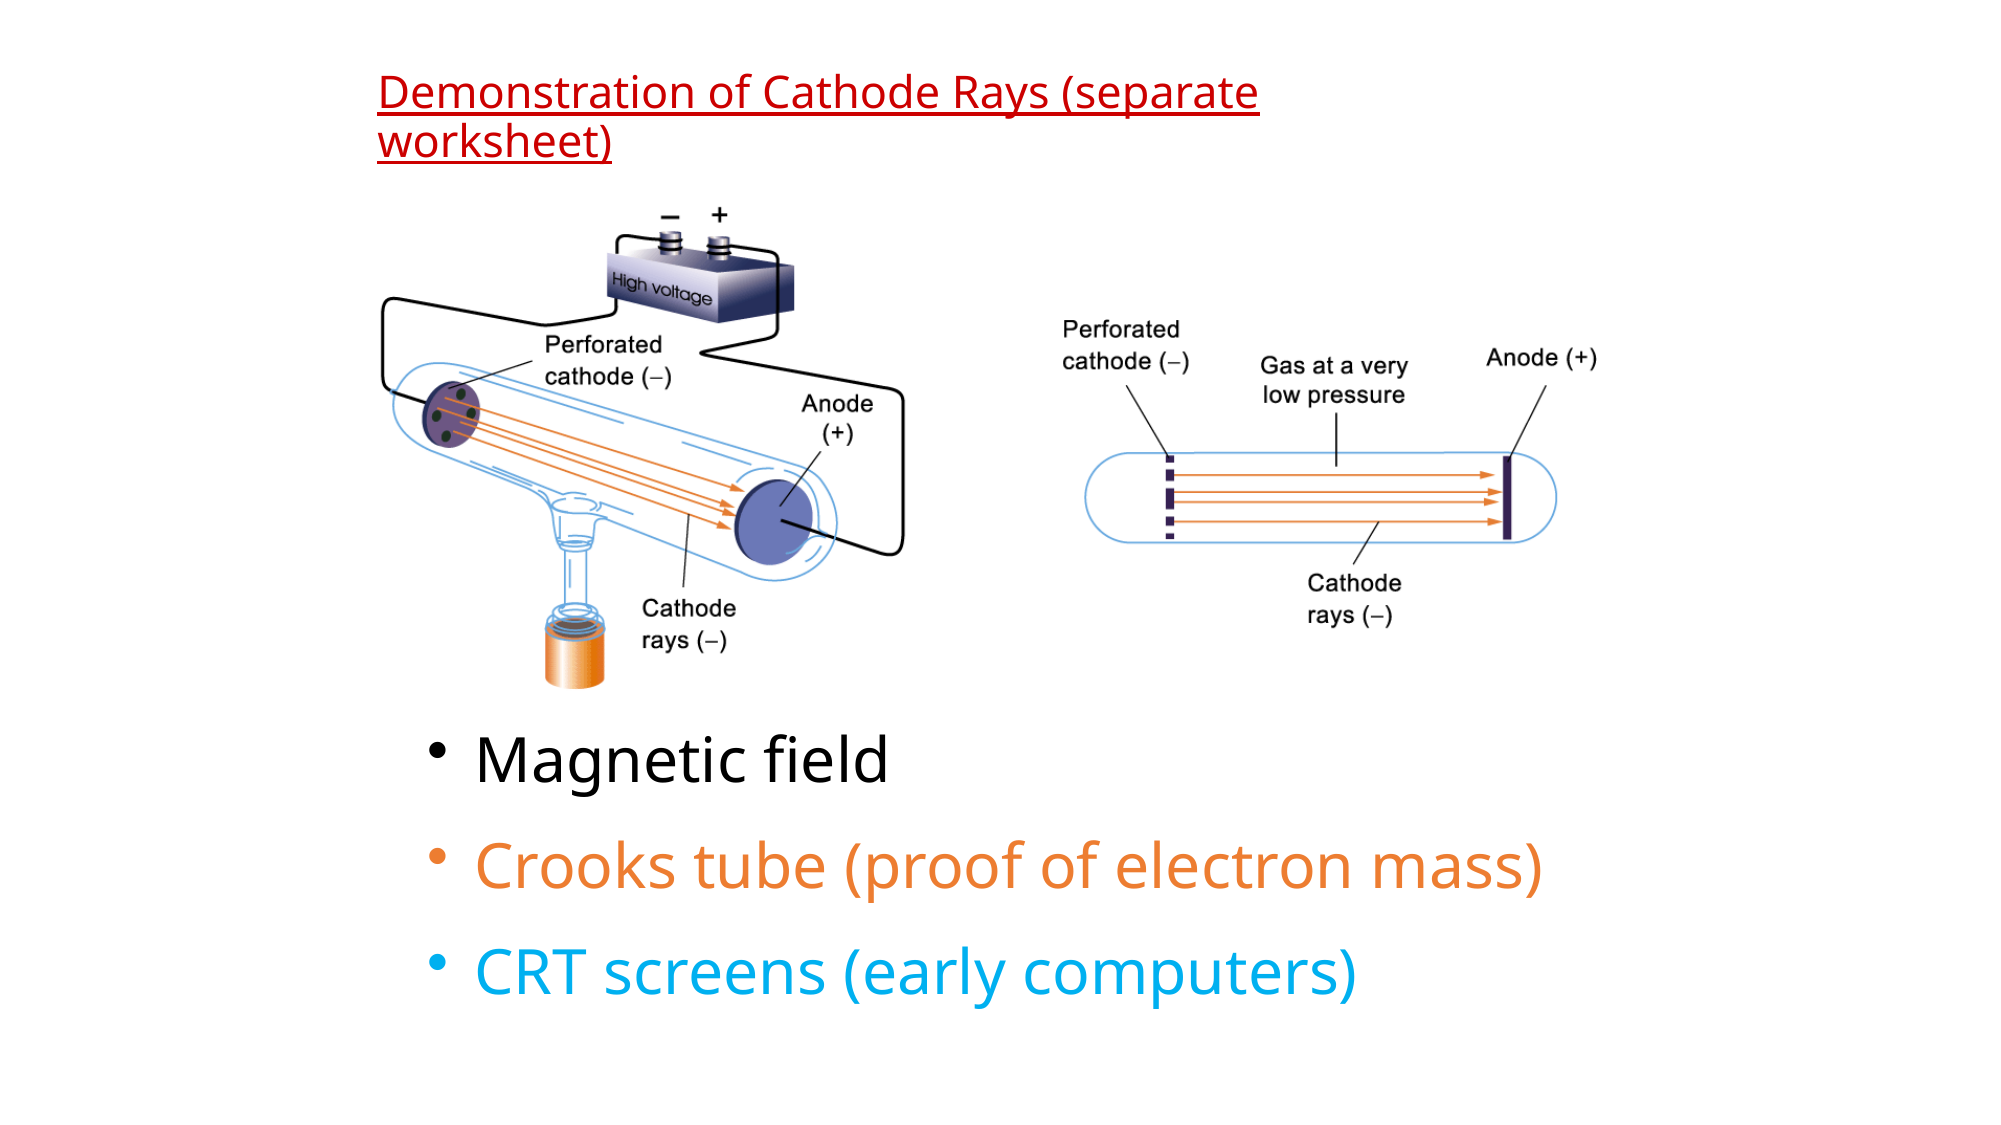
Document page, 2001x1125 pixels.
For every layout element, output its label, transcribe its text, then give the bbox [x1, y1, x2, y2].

picture [362, 187, 1597, 711]
text_box Magnetic field Crooks tube (proof of electron mass) CRT screens (early computers) [412, 712, 1688, 1121]
title Demonstration of Cathode Rays (separate worksheet) [362, 62, 1425, 175]
